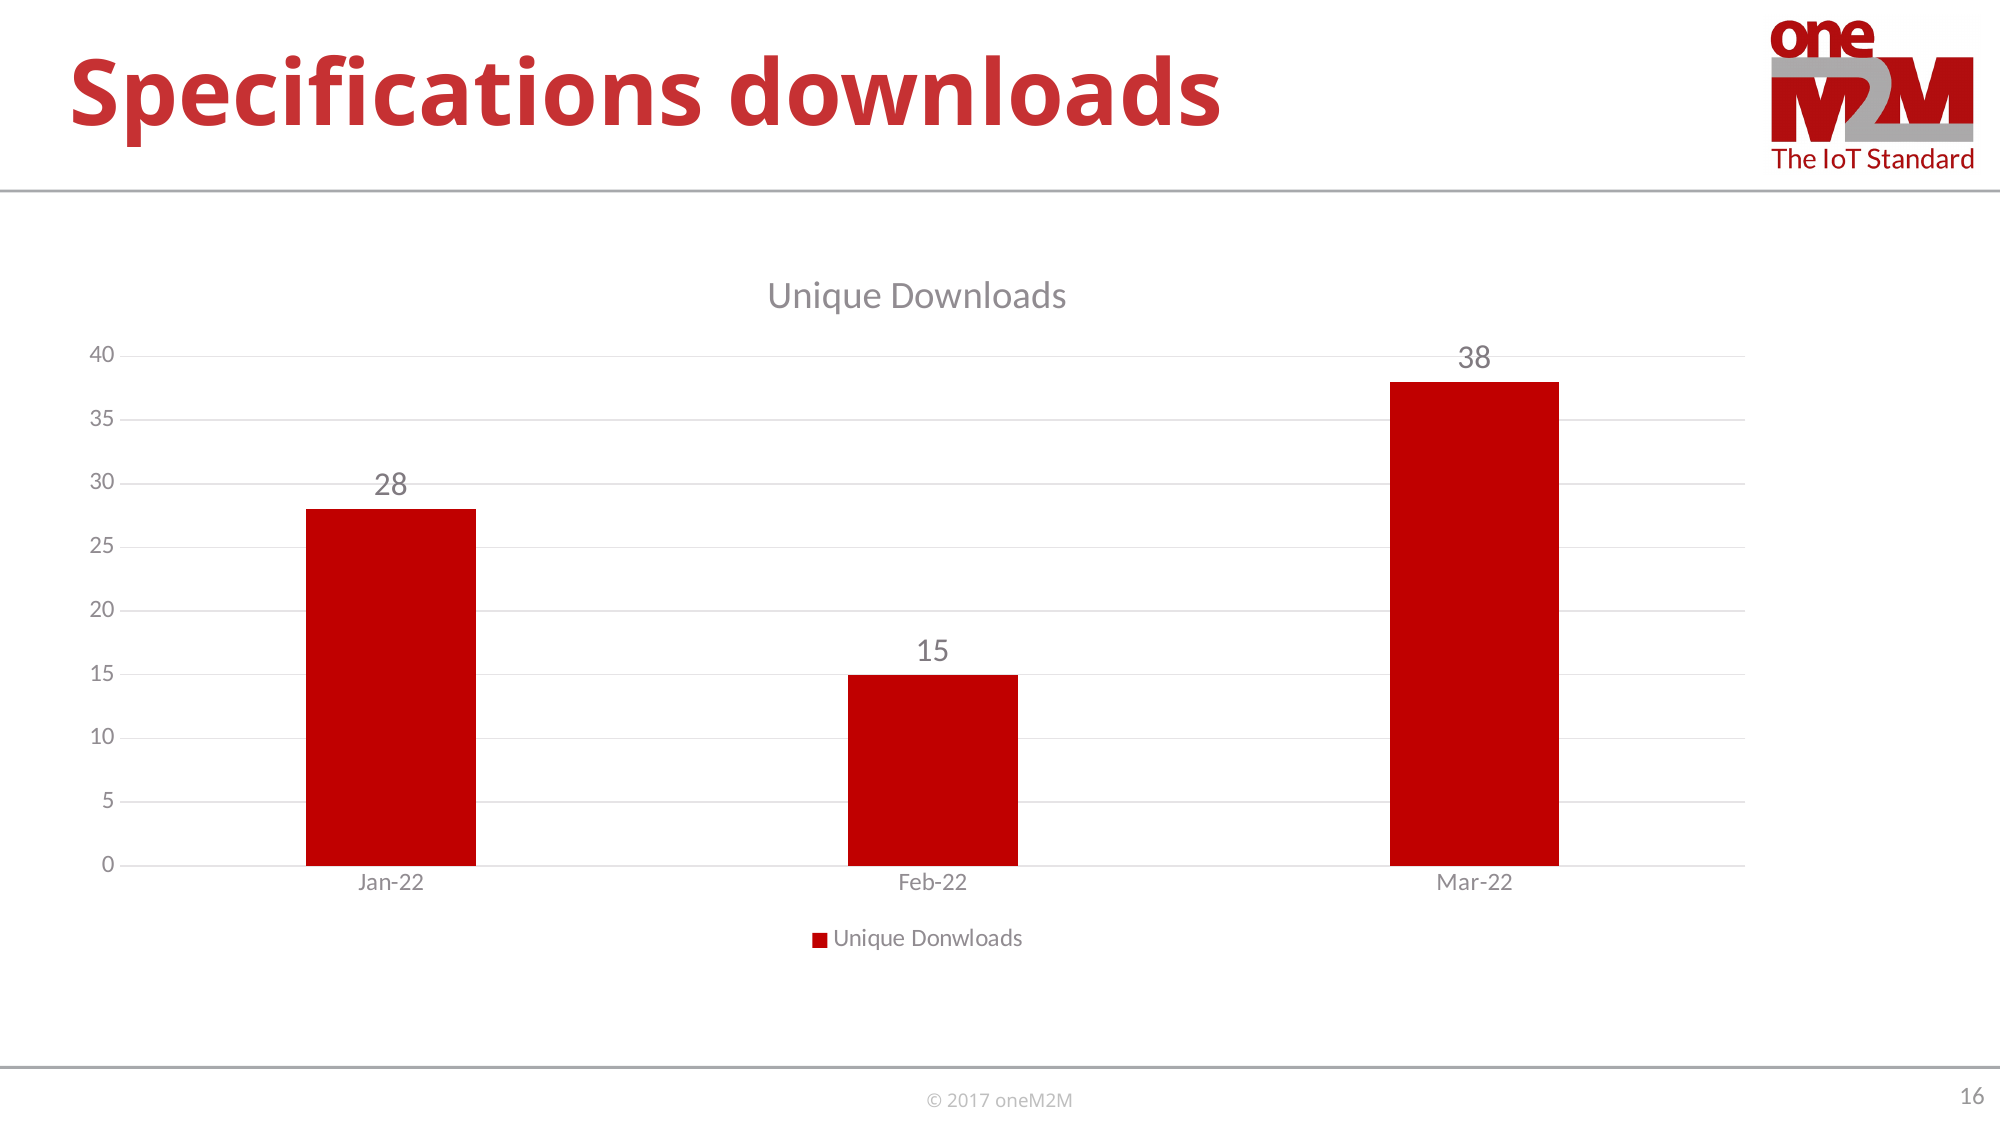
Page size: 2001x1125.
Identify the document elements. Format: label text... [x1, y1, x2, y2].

title Specifications downloads [54, 0, 1343, 193]
picture [1763, 14, 1981, 175]
chart [54, 245, 1780, 959]
slide_number 16 [1918, 1065, 2000, 1125]
